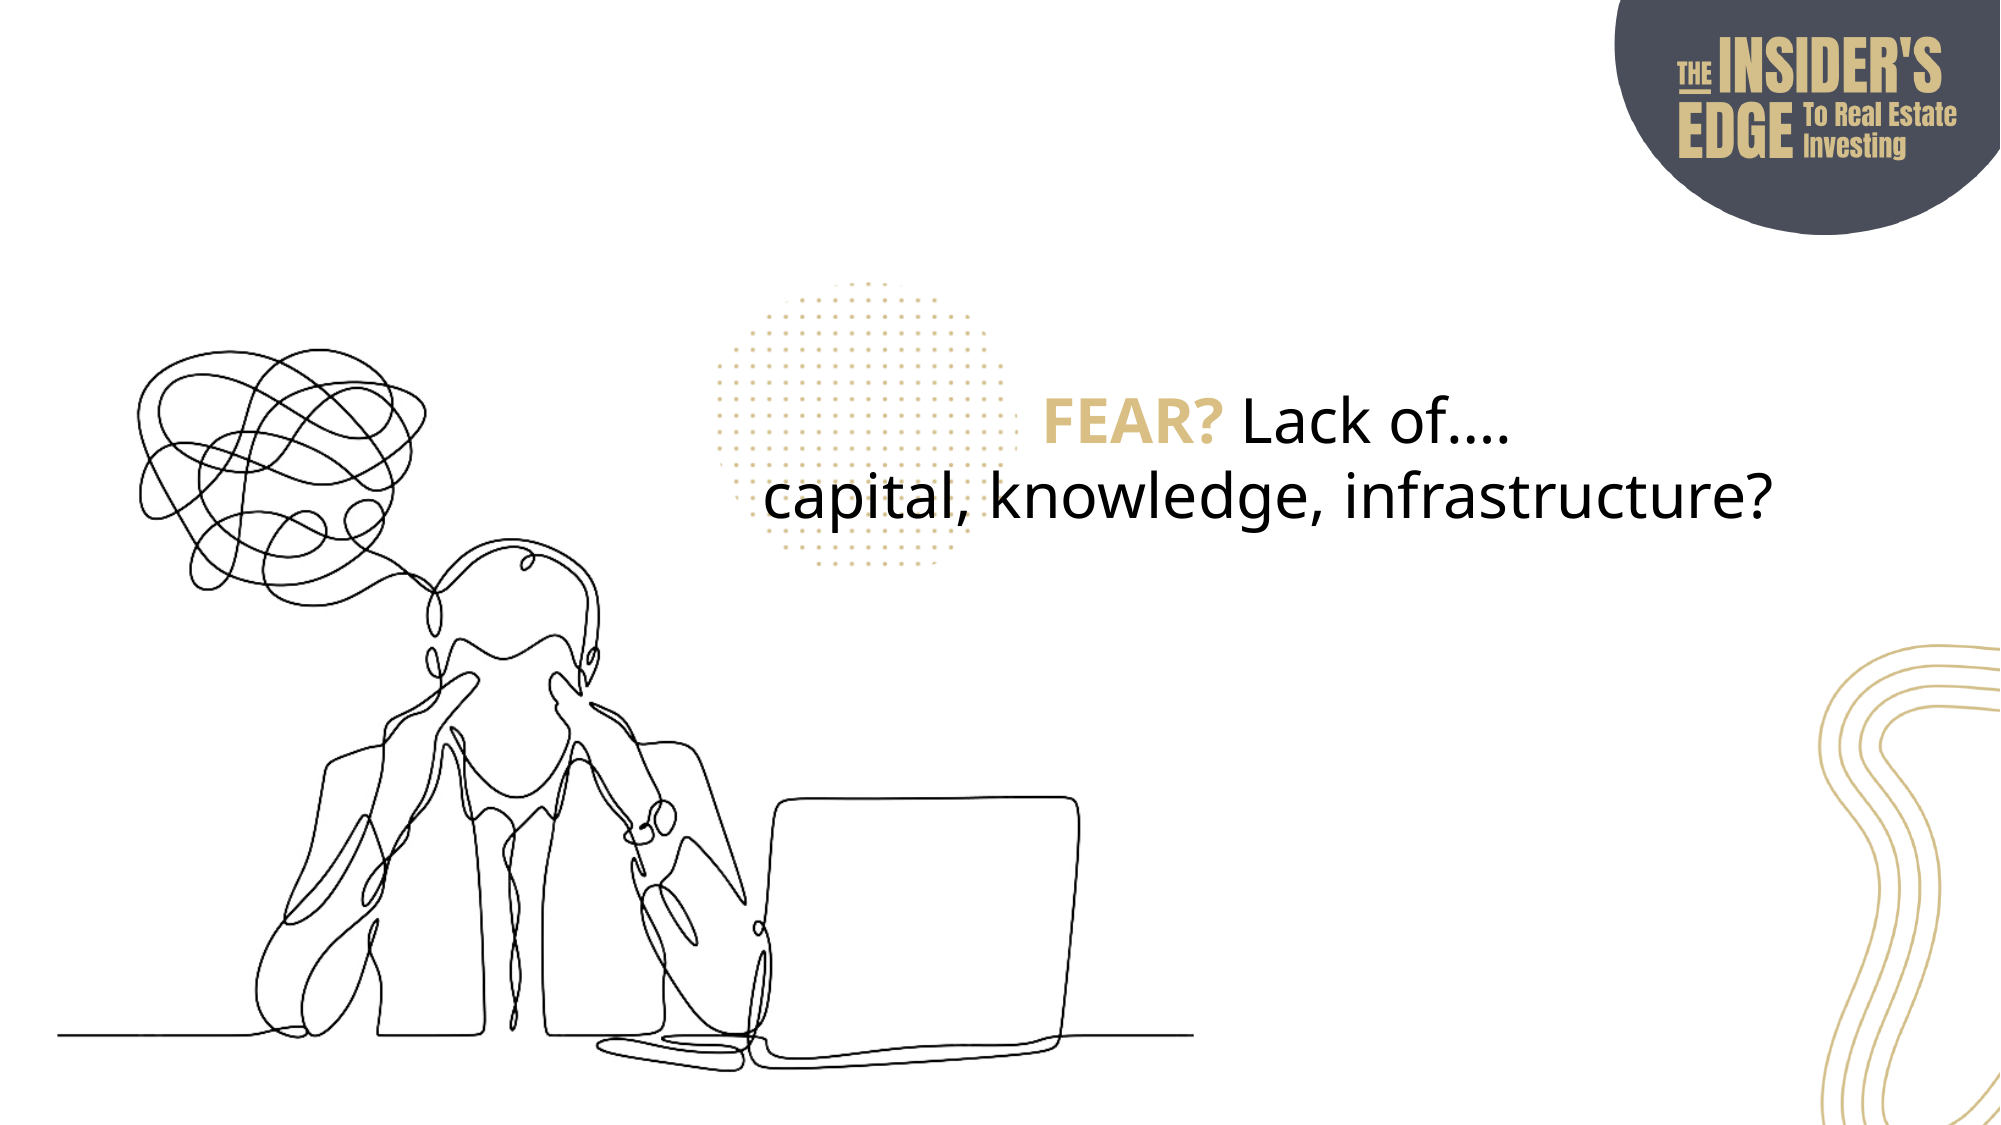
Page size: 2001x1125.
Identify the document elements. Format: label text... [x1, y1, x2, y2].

picture [1534, 0, 2000, 304]
picture [0, 224, 1194, 1125]
picture [1756, 610, 2000, 1125]
text_box FEAR? Lack of…. capital, knowledge, infrastructure? [1194, 373, 2000, 539]
